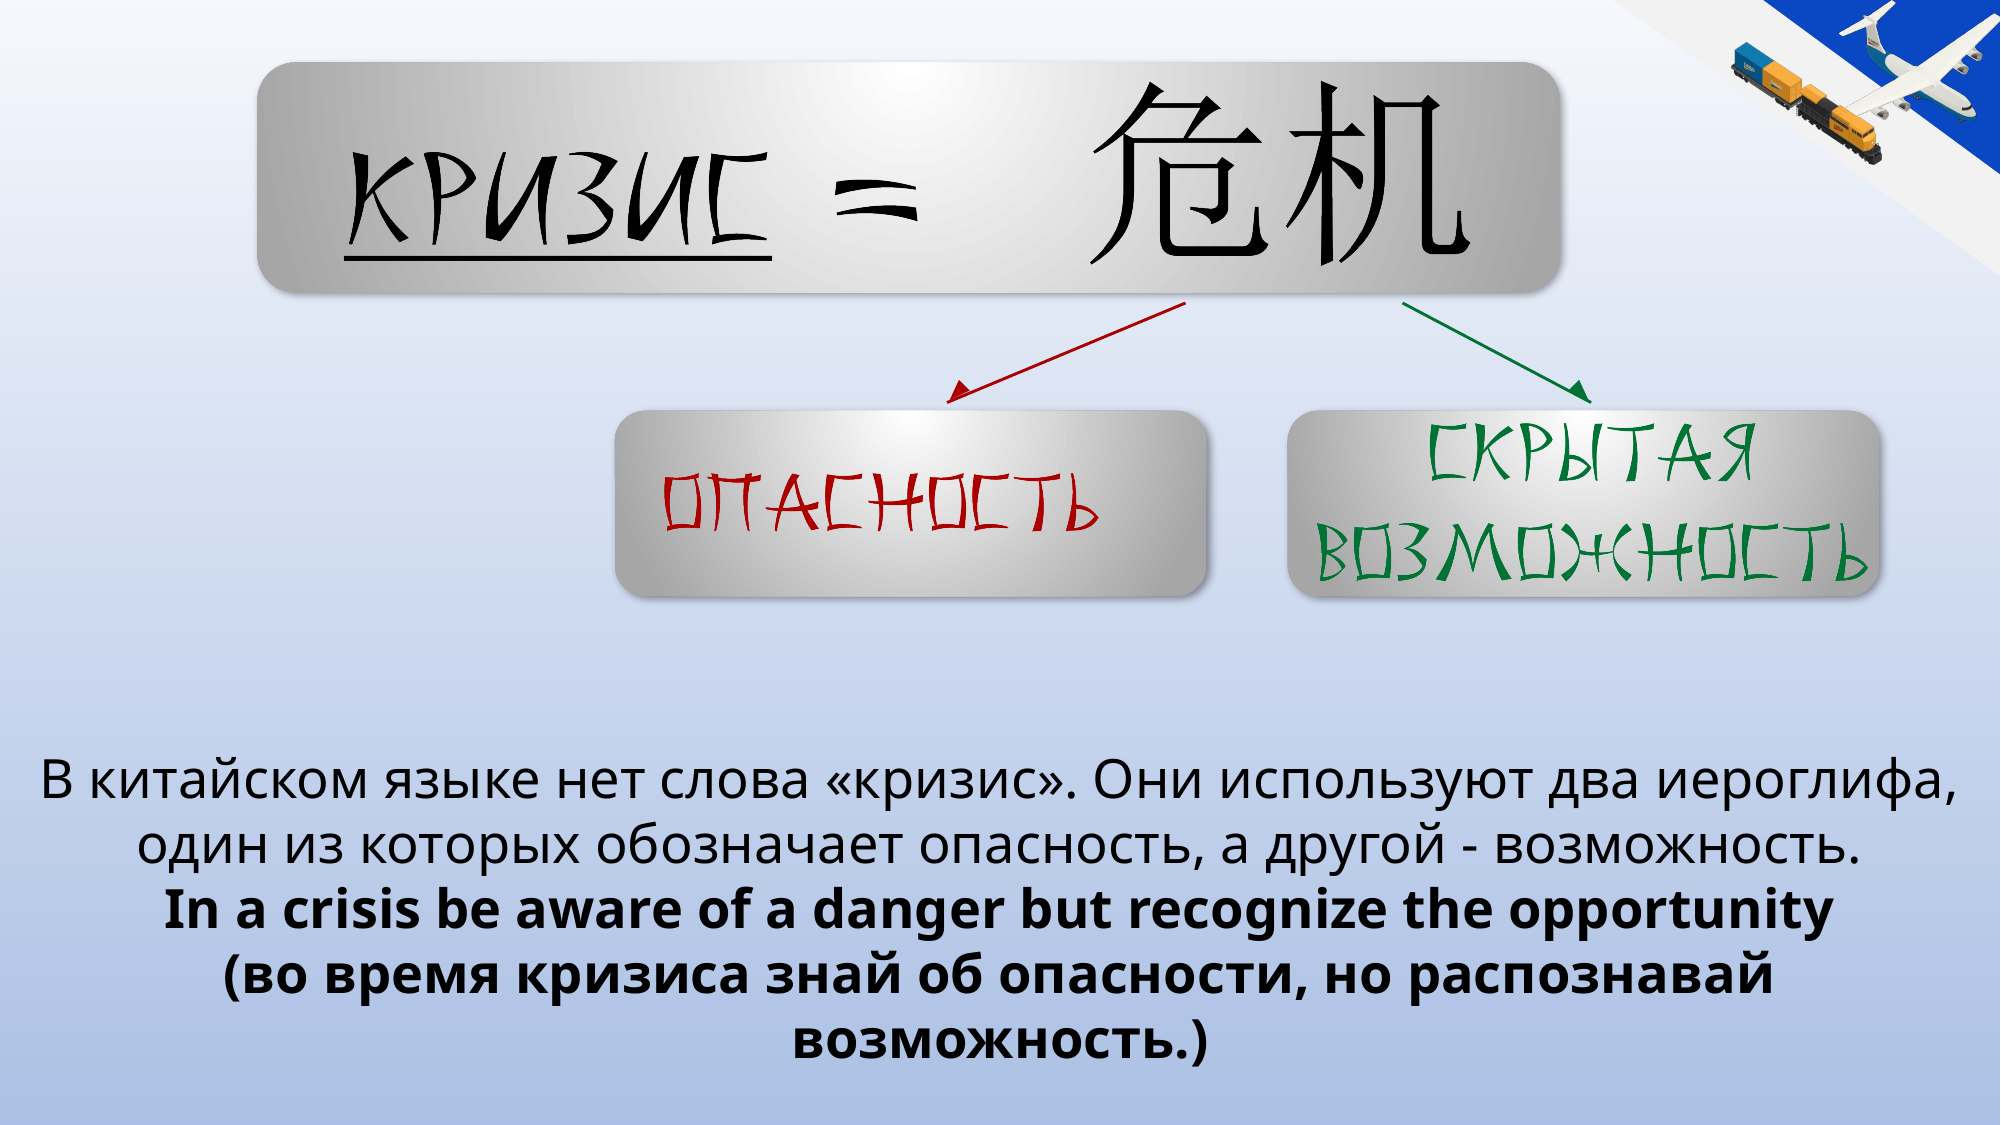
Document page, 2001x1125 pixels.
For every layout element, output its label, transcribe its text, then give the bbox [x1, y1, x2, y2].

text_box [1869, 125, 2000, 278]
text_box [1609, 0, 1826, 80]
text_box [618, 582, 1203, 598]
text_box [1291, 417, 1881, 598]
picture [343, 0, 2000, 582]
text_box [255, 61, 1556, 294]
text_box В китайском языке нет слова «кризис». Они используют два иероглифа, один из которых обозначает опасность, а другой - возможность. In a crisis be aware of a danger but recognize the opportunity (во время кризиса знай об опасности, но распознавай возможность.) [0, 736, 2000, 1077]
